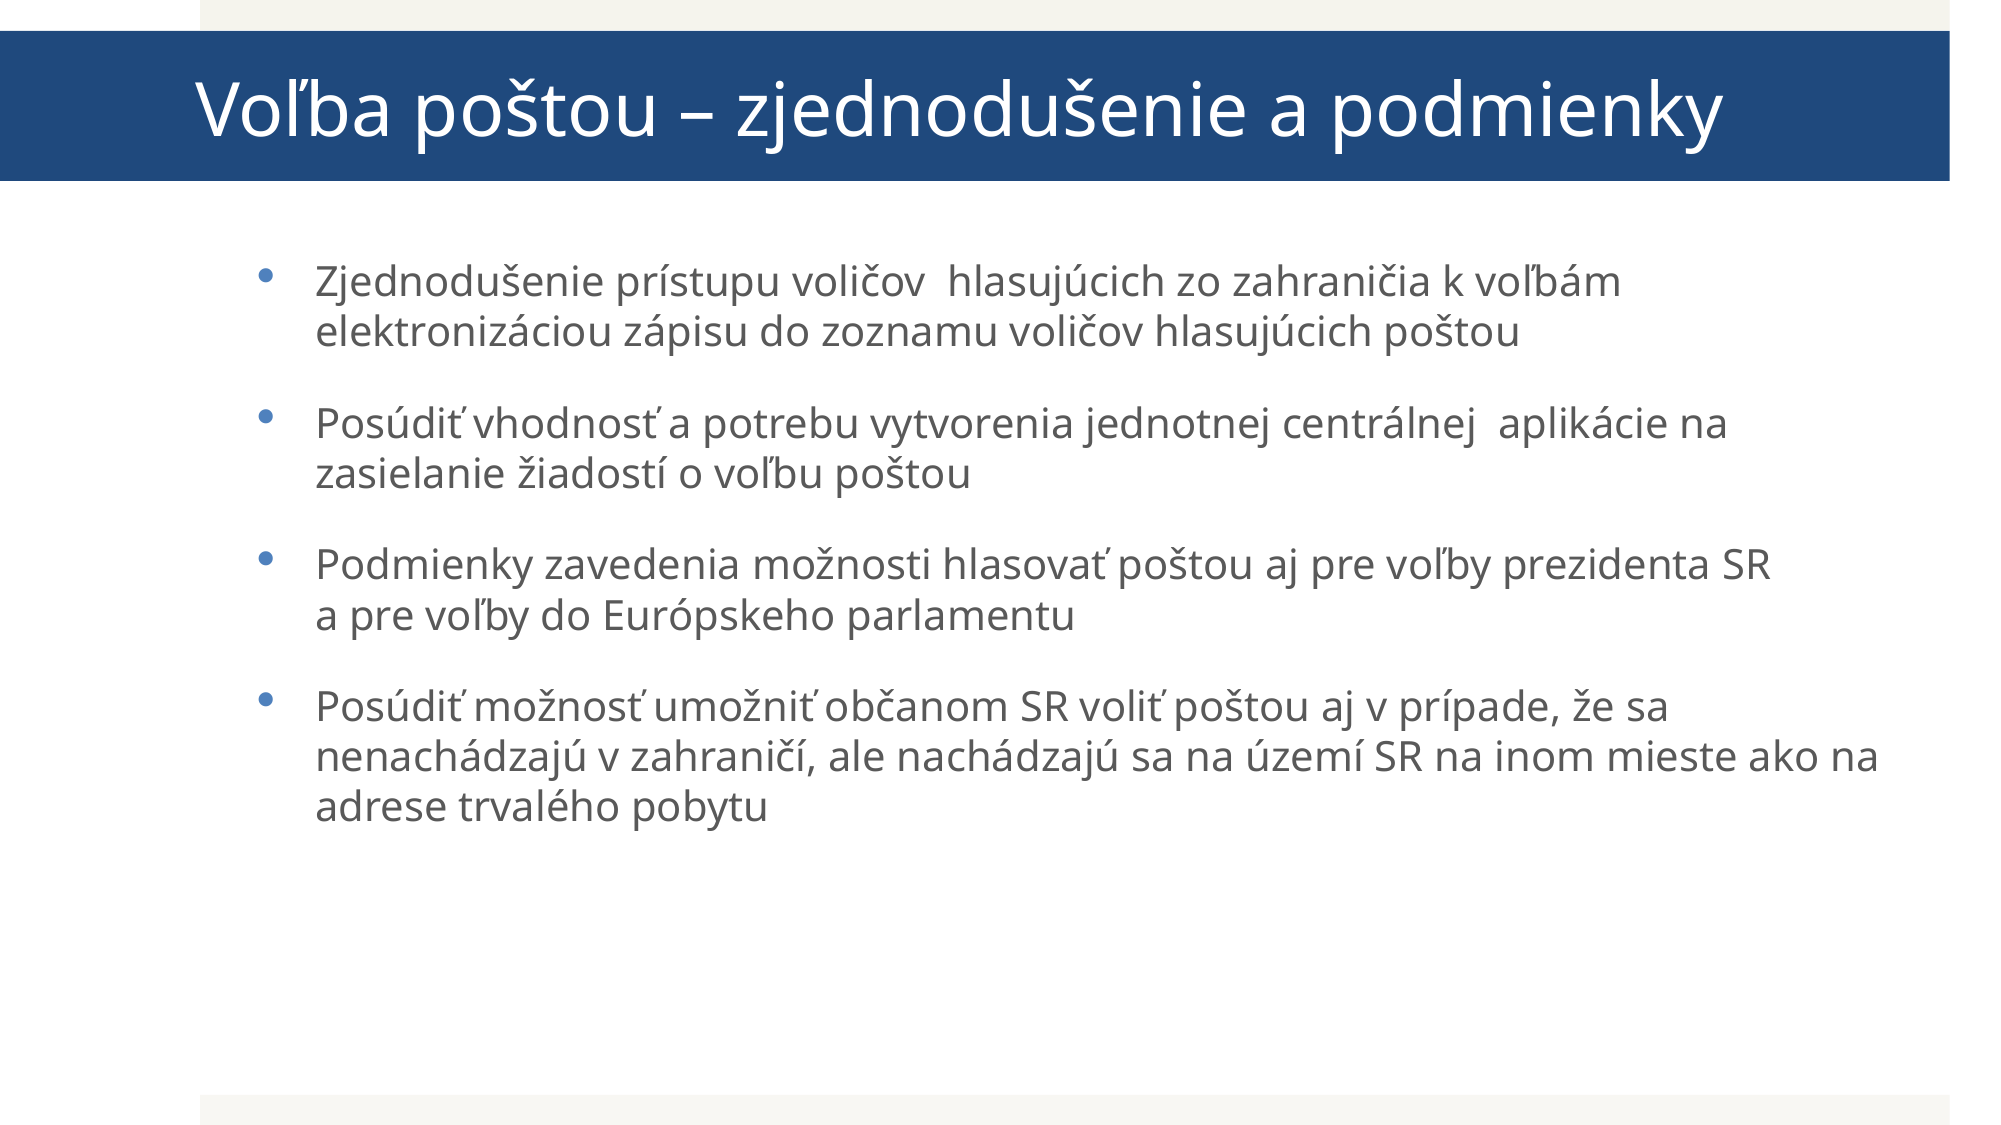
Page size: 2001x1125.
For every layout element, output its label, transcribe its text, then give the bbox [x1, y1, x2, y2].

title Voľba poštou – zjednodušenie a podmienky [0, 30, 1950, 181]
list Zjednodušenie prístupu voličov hlasujúcich zo zahraničia k voľbám elektronizáciou zápisu do zoznamu voličov hlasujúcich poštou Posúdiť vhodnosť a potrebu vytvorenia jednotnej centrálnej aplikácie na zasielanie žiadostí o voľbu poštou Podmienky zavedenia možnosti hlasovať poštou aj pre voľby prezidenta SR a pre voľby do Európskeho parlamentu Posúdiť možnosť umožniť občanom SR voliť poštou aj v prípade, že sa nenachádzajú v zahraničí, ale nachádzajú sa na území SR na inom mieste ako na adrese trvalého pobytu [243, 247, 1909, 1028]
